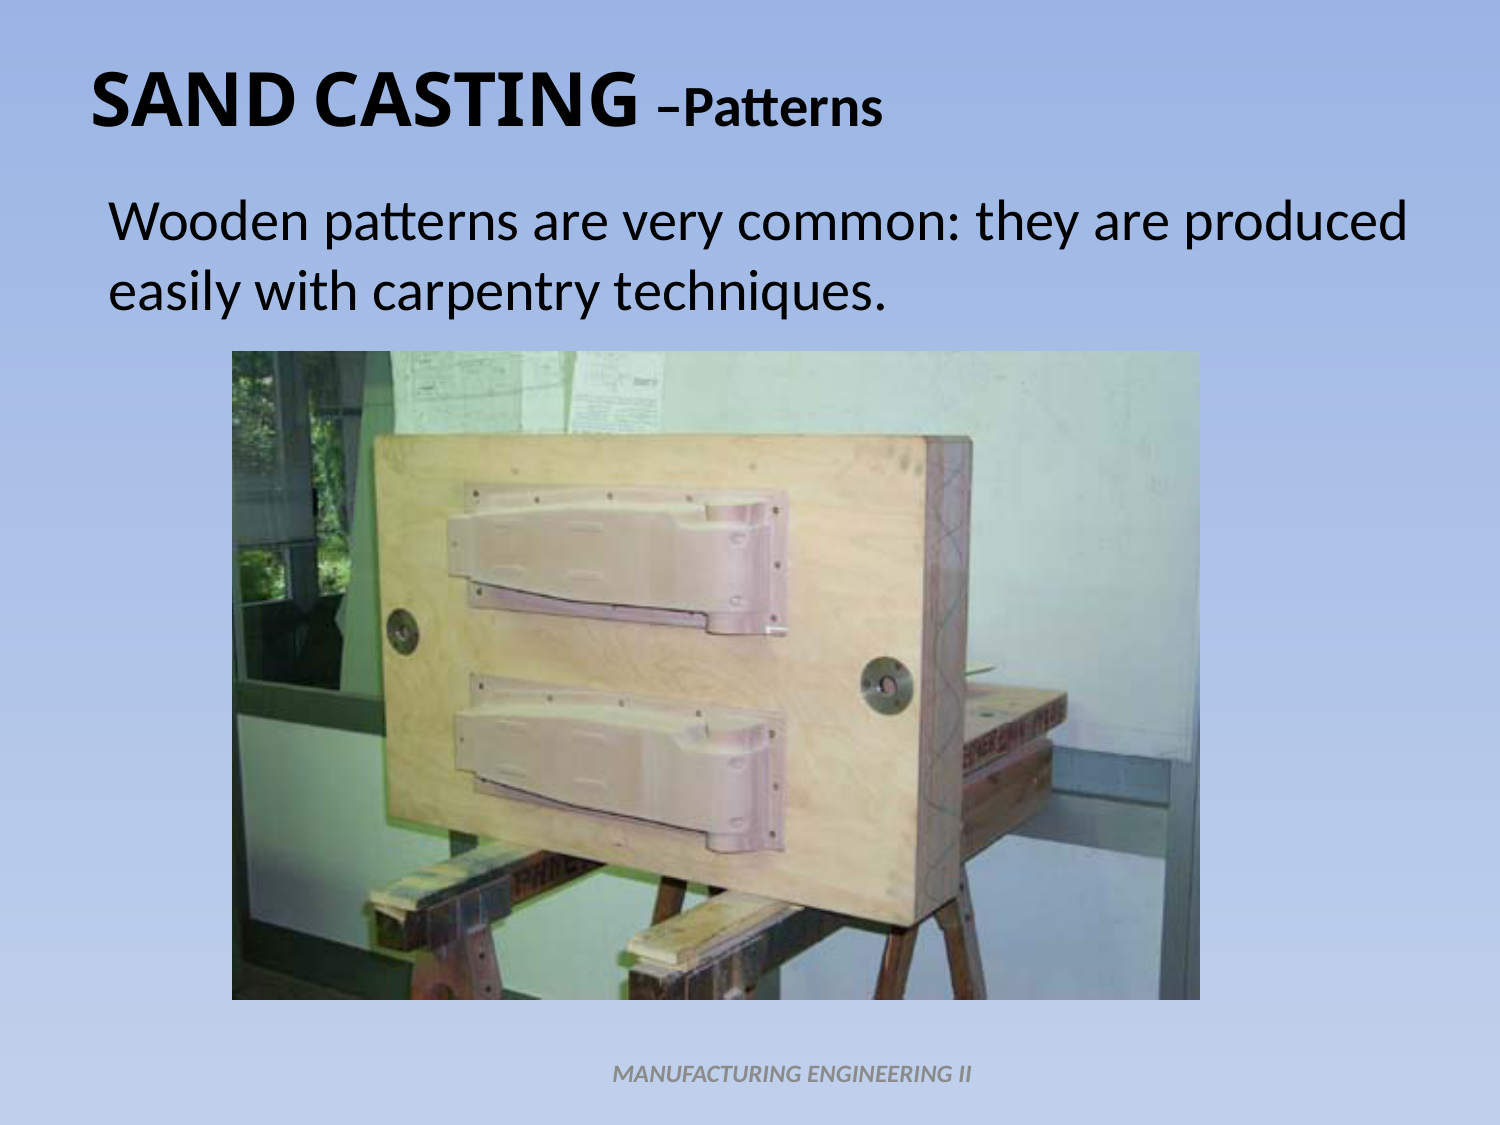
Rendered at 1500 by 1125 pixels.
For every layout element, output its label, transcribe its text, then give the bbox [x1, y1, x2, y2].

title SAND CASTING –Patterns [75, 24, 1425, 168]
footer MANUFACTURING ENGINEERING II [512, 1042, 988, 1103]
list Wooden patterns are very common: they are produced easily with carpentry techniques. [37, 174, 1425, 338]
picture [231, 351, 1201, 1001]
